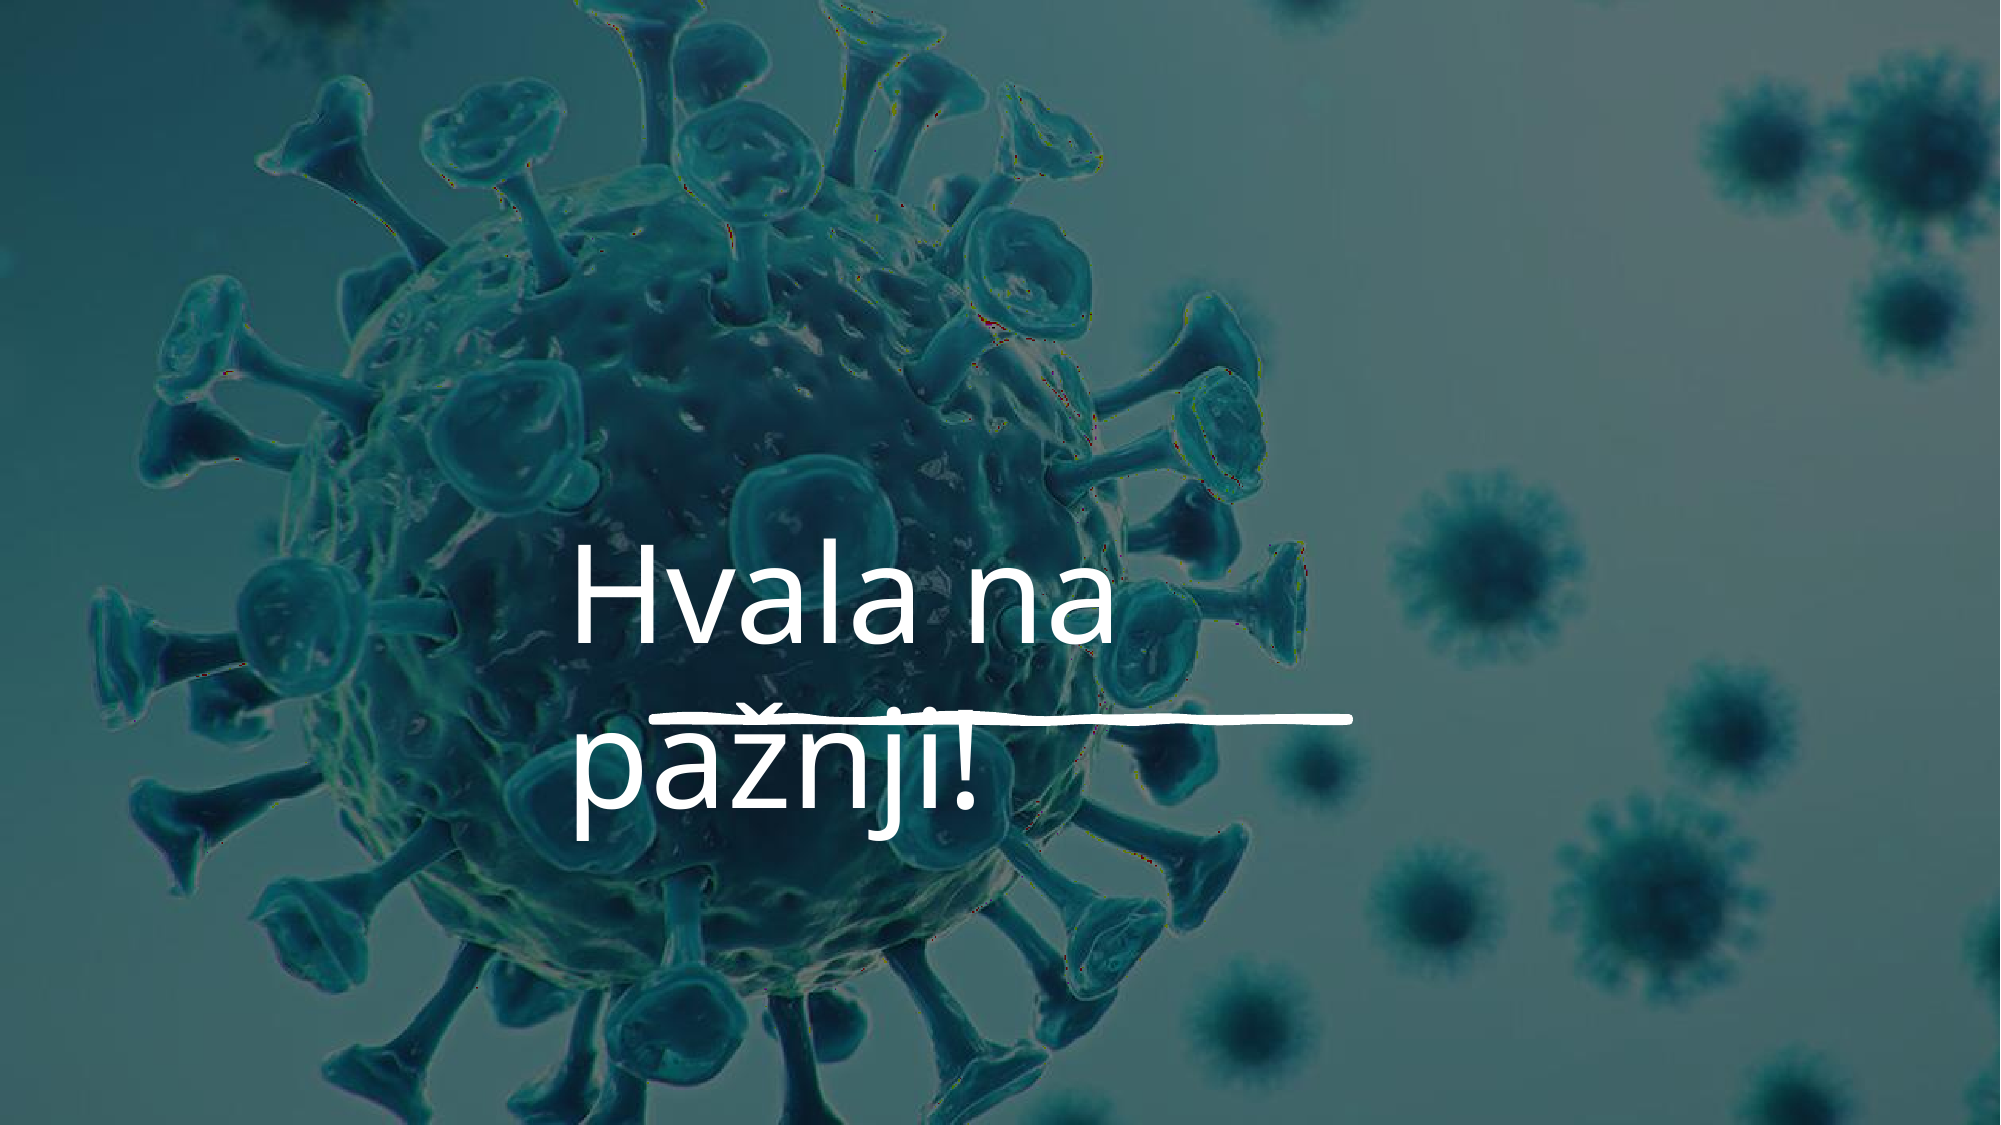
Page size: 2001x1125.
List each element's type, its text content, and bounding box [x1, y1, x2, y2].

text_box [648, 710, 1354, 727]
title Hvala na pažnji! [562, 504, 1438, 837]
picture [0, 0, 2000, 1125]
